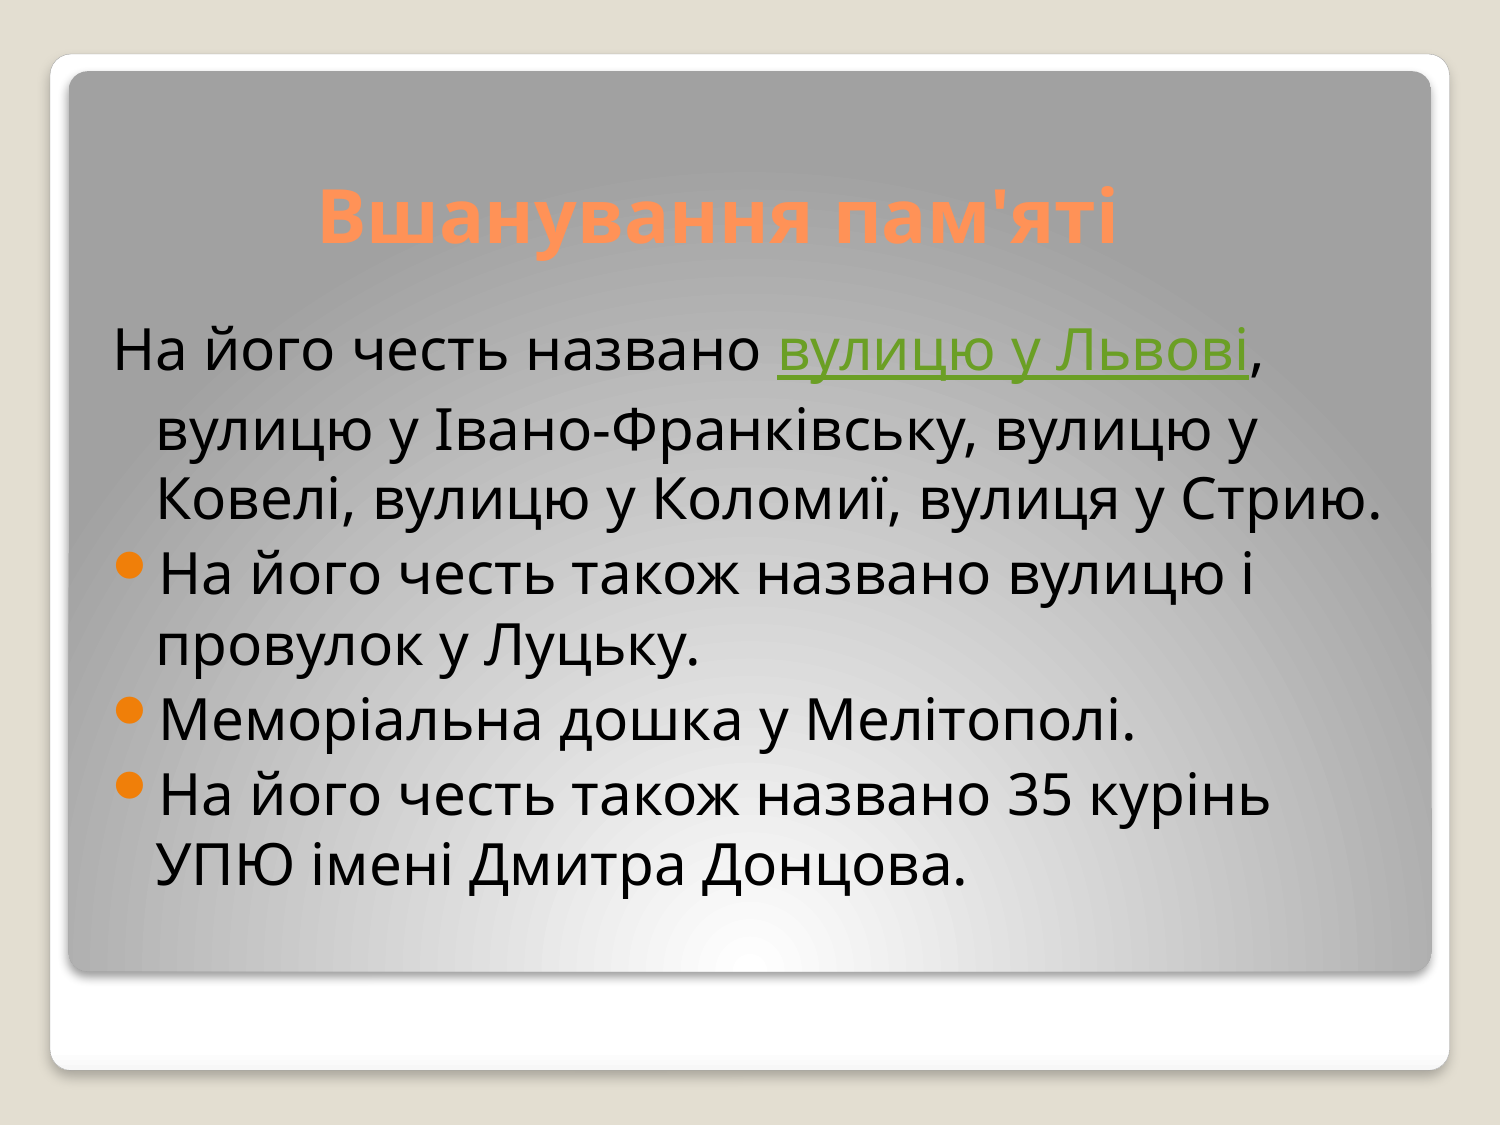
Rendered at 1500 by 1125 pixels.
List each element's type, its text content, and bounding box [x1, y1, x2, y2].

title Вшанування пам'яті [46, 93, 1390, 267]
list На його честь названо вулицю у Львові, вулицю у Івано-Франківську, вулицю у Ковелі, вулицю у Коломиї, вулиця у Стрию. На його честь також названо вулицю і провулок у Луцьку. Меморіальна дошка у Мелітополі. На його честь також названо 35 курінь УПЮ імені Дмитра Донцова. [82, 222, 1432, 966]
